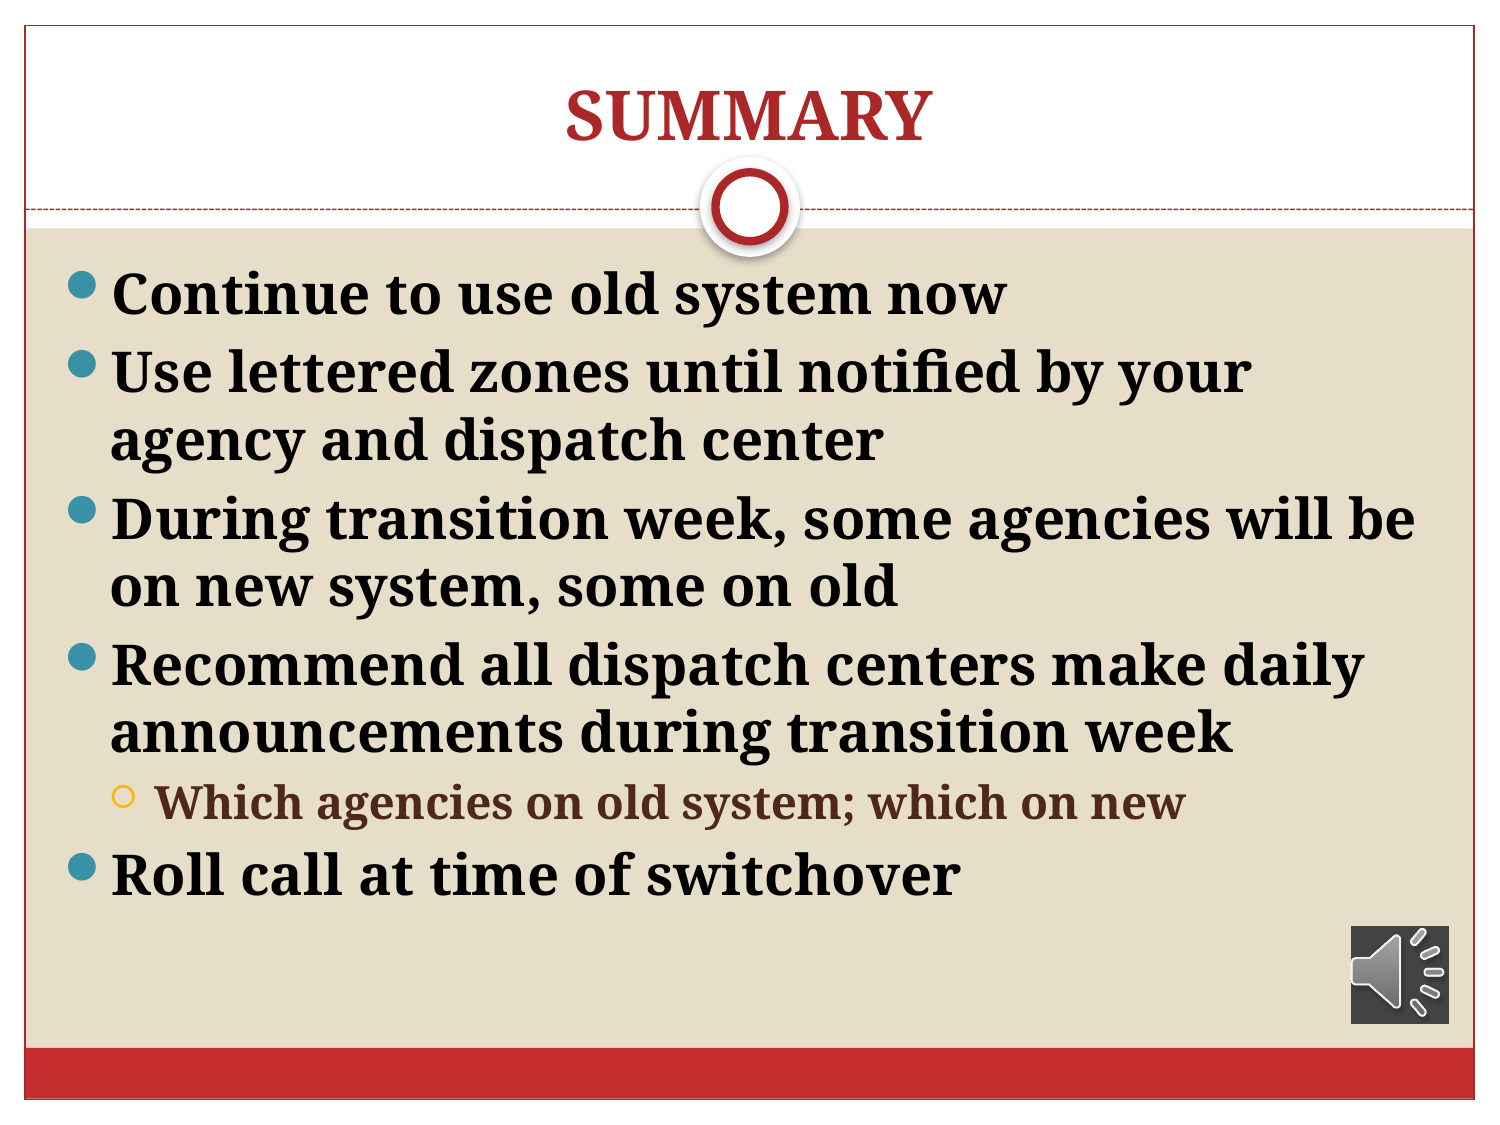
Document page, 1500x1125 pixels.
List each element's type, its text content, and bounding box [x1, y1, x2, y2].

list Continue to use old system now Use lettered zones until notified by your agency and dispatch center During transition week, some agencies will be on new system, some on old Recommend all dispatch centers make daily announcements during transition week Which agencies on old system; which on new Roll call at time of switchover [49, 250, 1445, 1001]
picture [1349, 924, 1451, 1026]
title SUMMARY [49, 37, 1450, 162]
